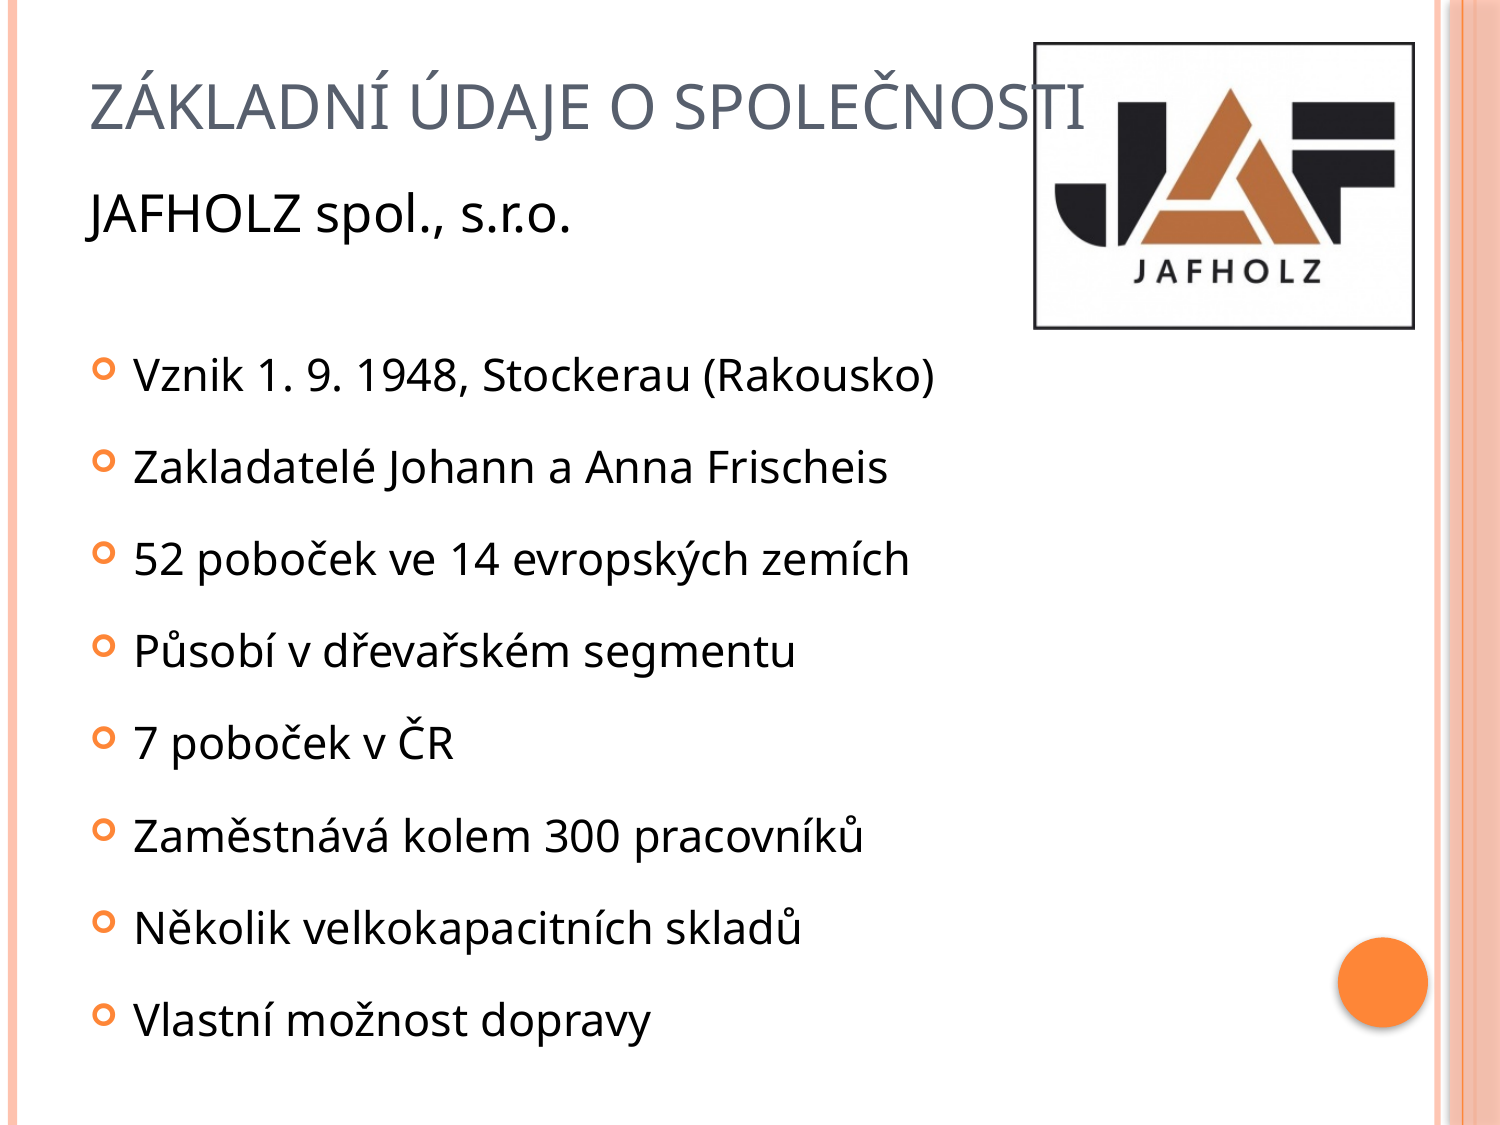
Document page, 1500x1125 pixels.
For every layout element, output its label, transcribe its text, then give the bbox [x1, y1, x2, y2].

list JAFHOLZ spol., s.r.o. Vznik 1. 9. 1948, Stockerau (Rakousko) Zakladatelé Johann a Anna Frischeis 52 poboček ve 14 evropských zemích Působí v dřevařském segmentu 7 poboček v ČR Zaměstnává kolem 300 pracovníků Několik velkokapacitních skladů Vlastní možnost dopravy [75, 172, 1300, 1062]
title Základní údaje o společnosti [75, 45, 1028, 149]
picture [1032, 42, 1416, 330]
